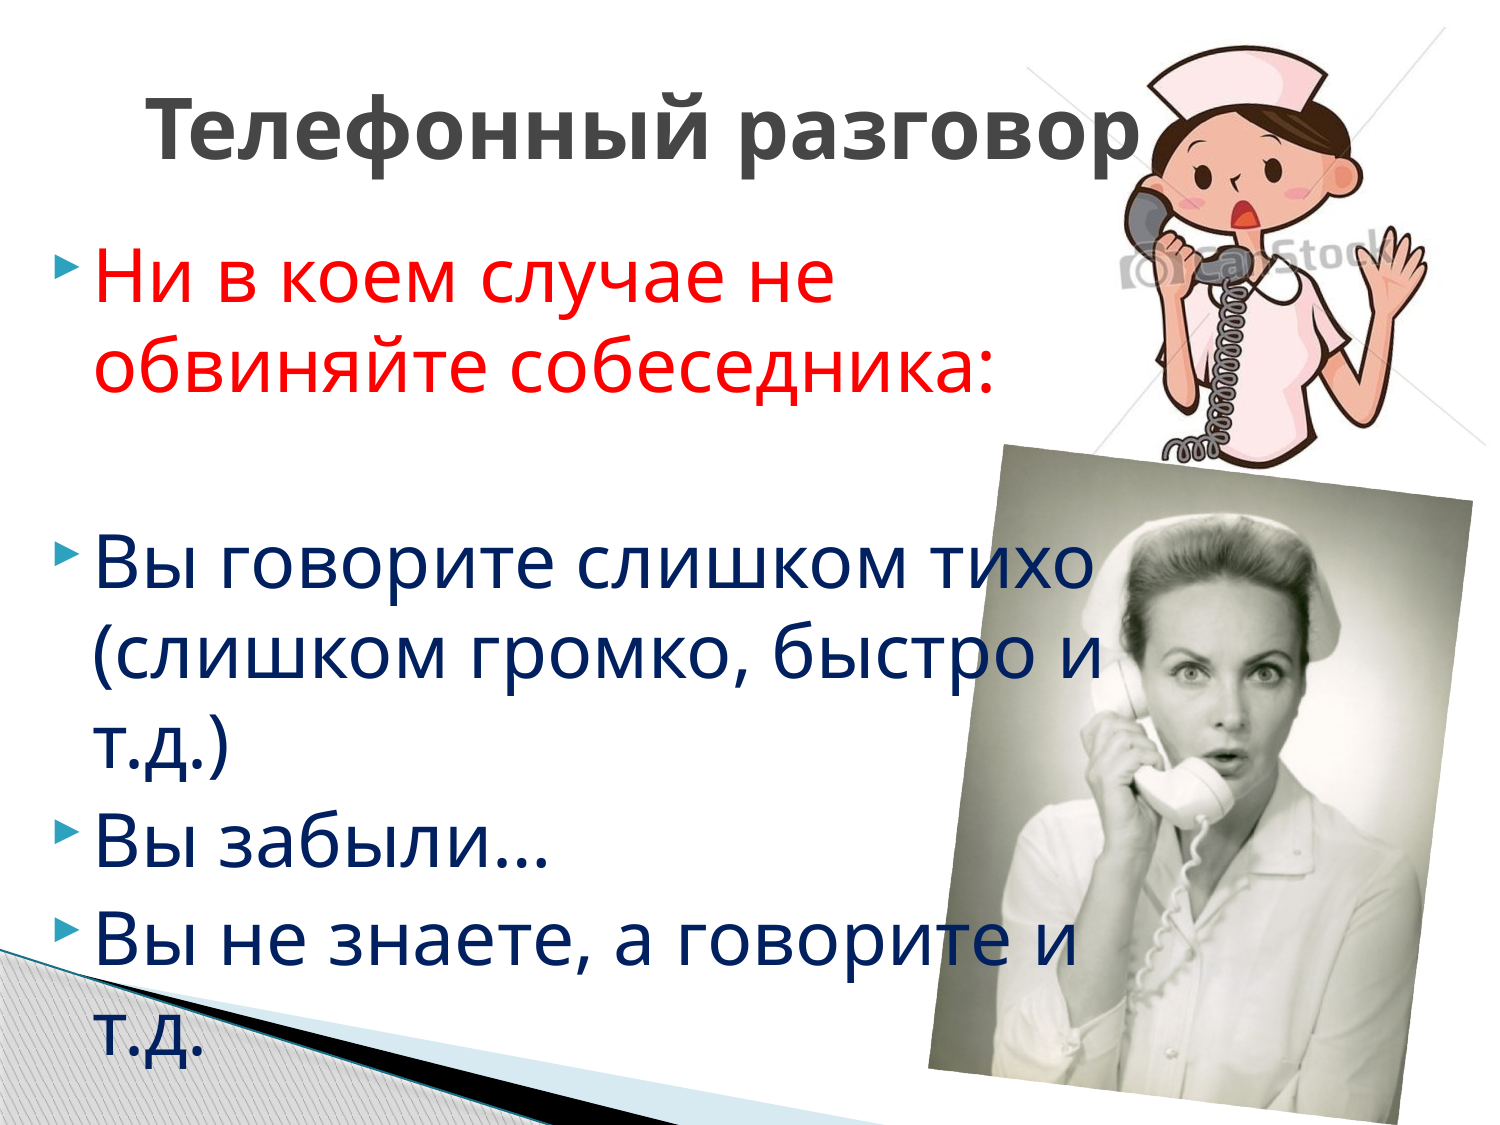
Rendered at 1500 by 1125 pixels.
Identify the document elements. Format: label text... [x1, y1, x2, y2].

title Телефонный разговор [0, 42, 1012, 209]
list Ни в коем случае не обвиняйте собеседника: Вы говорите слишком тихо (слишком громко, быстро и т.д.) Вы забыли… Вы не знаете, а говорите и т.д. [17, 219, 1012, 1094]
picture [963, 0, 1500, 1125]
